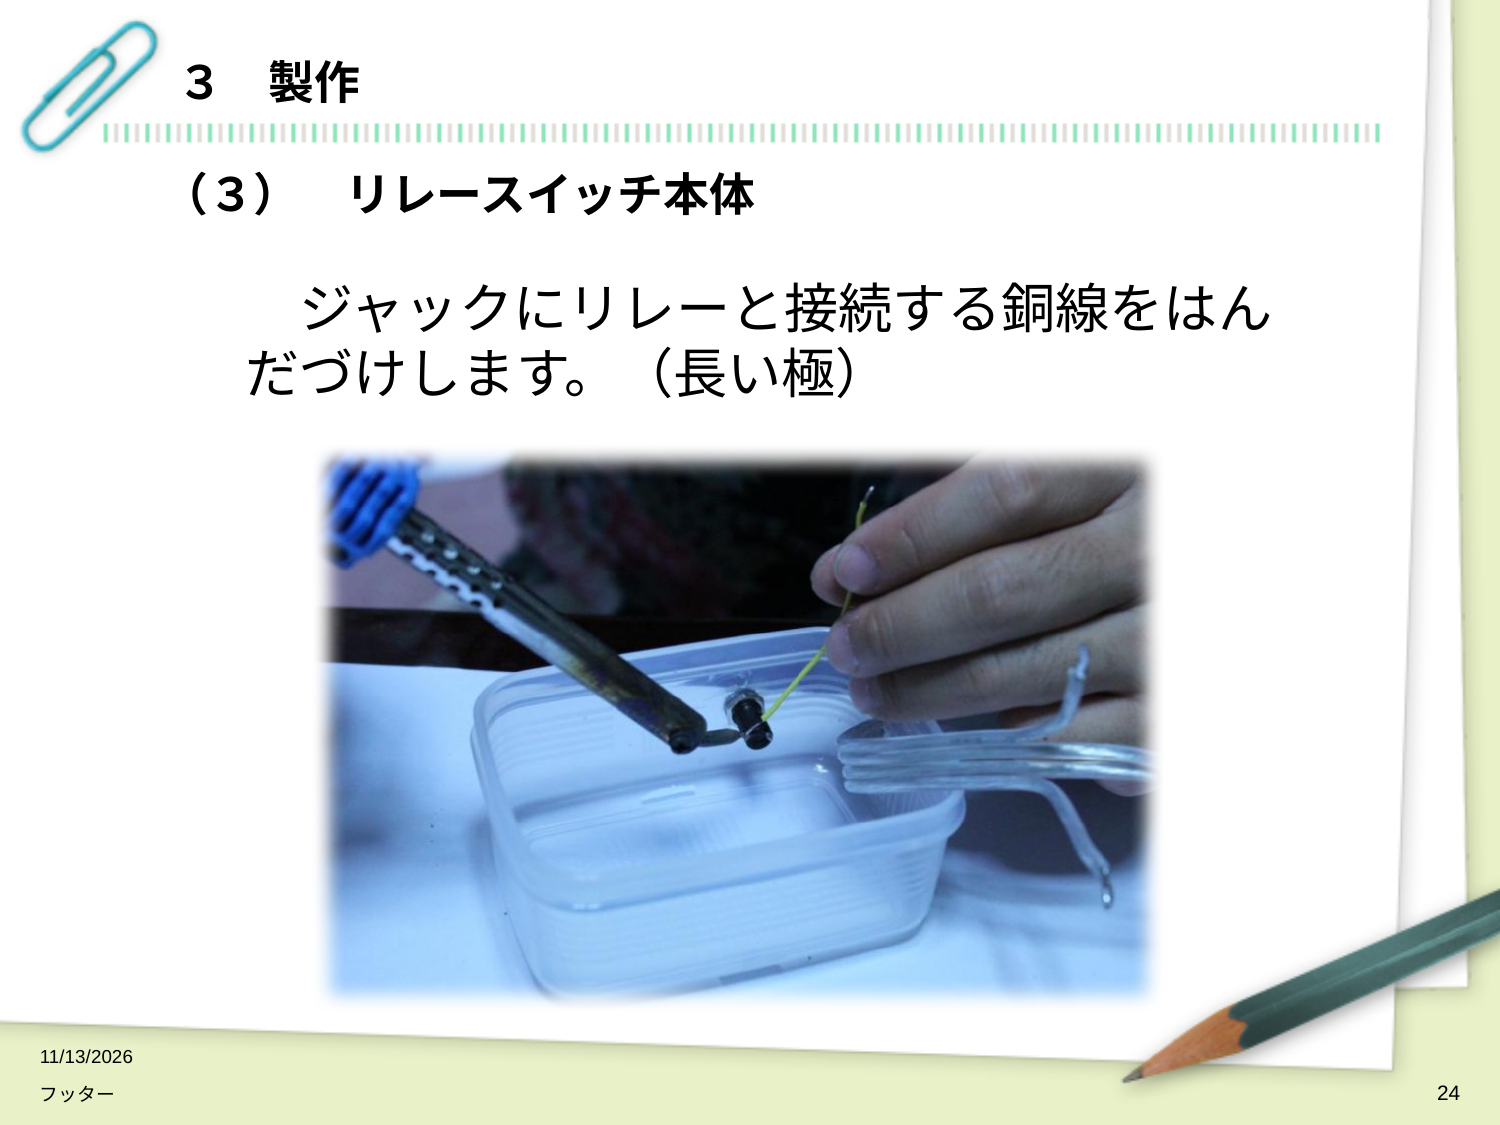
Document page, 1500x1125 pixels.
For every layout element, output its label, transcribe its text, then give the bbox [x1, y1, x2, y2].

picture [0, 0, 1500, 1125]
text_box ジャックにリレーと接続する銅線をはんだづけします。（長い極） [230, 267, 1341, 412]
text_box （３） リレースイッチ本体 [147, 148, 1360, 237]
title ３ 製作 [162, 37, 1376, 126]
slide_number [24, 1037, 251, 1074]
slide_number 24 [1387, 1072, 1476, 1113]
footer フッター [24, 1074, 1088, 1113]
